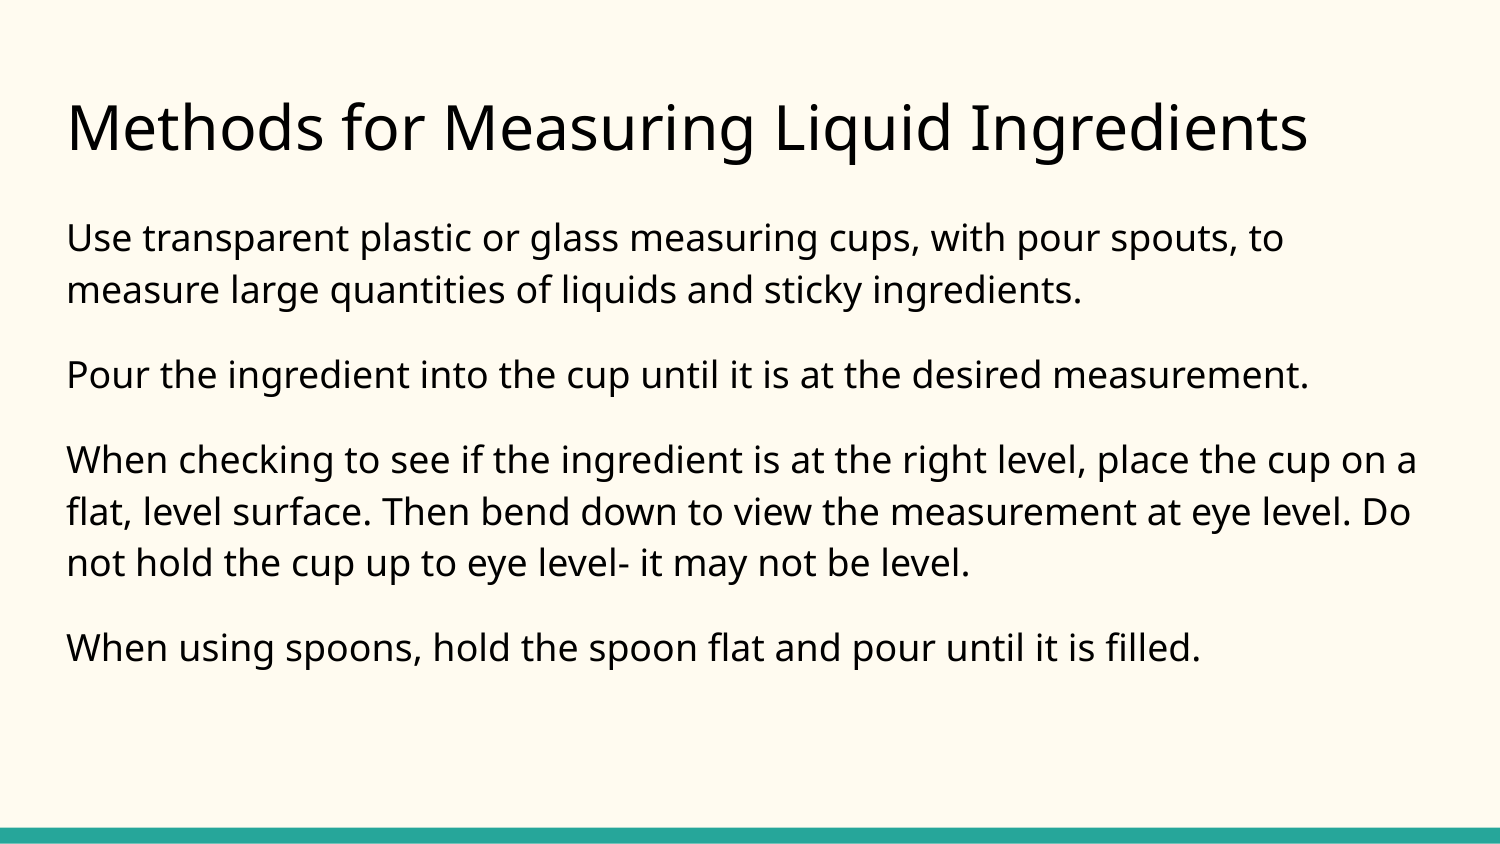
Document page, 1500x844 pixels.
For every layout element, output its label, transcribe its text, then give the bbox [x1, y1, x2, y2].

list Use transparent plastic or glass measuring cups, with pour spouts, to measure large quantities of liquids and sticky ingredients. Pour the ingredient into the cup until it is at the desired measurement. When checking to see if the ingredient is at the right level, place the cup on a flat, level surface. Then bend down to view the measurement at eye level. Do not hold the cup up to eye level- it may not be level. When using spoons, hold the spoon flat and pour until it is filled. [51, 192, 1449, 750]
title Methods for Measuring Liquid Ingredients [51, 72, 1449, 174]
